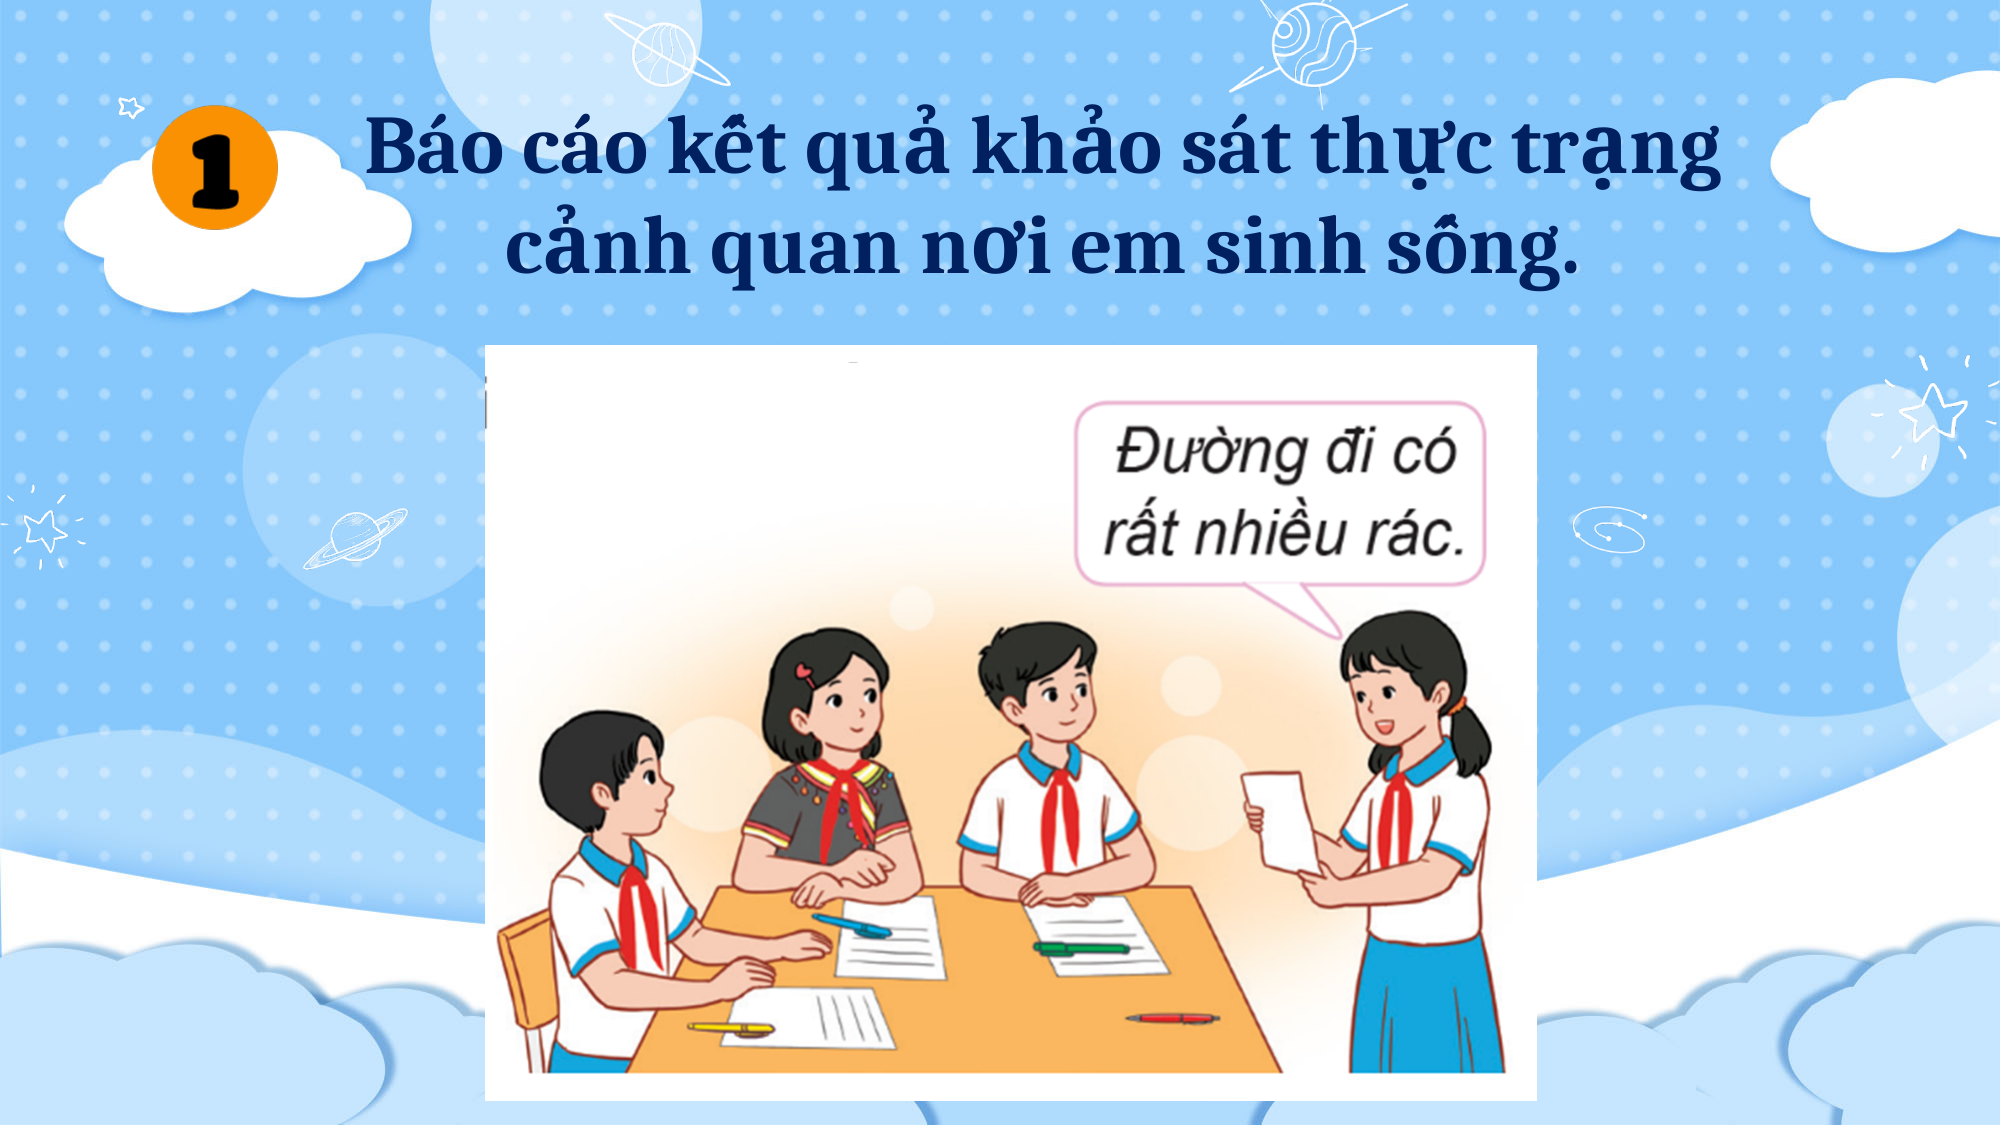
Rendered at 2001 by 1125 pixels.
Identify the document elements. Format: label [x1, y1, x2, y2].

picture [121, 64, 309, 304]
text_box [0, 0, 2000, 1125]
picture [485, 345, 1537, 1101]
